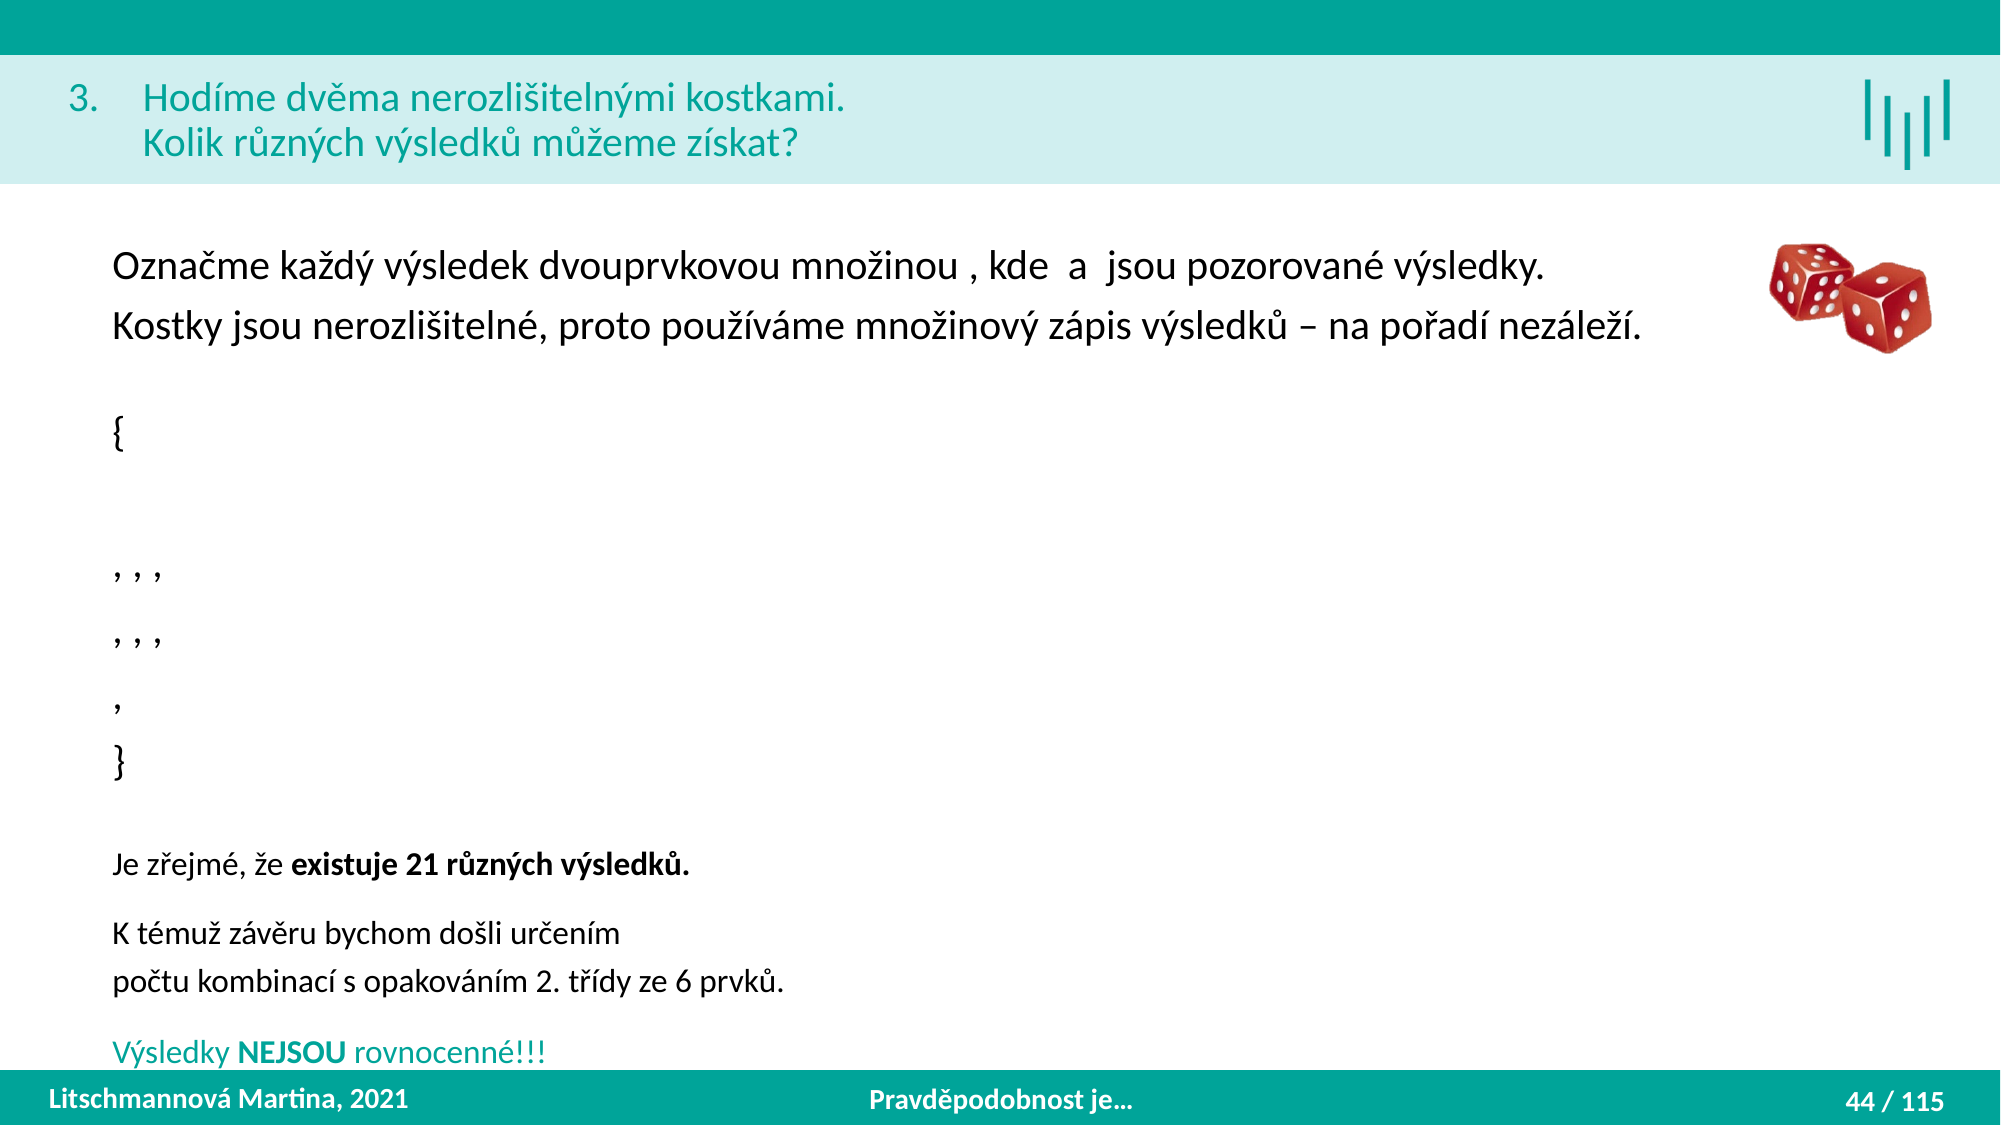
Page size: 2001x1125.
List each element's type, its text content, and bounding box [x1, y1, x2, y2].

picture [1765, 238, 1936, 358]
list Hodíme dvěma nerozlišitelnými kostkami. Kolik různých výsledků můžeme získat? [52, 59, 1835, 181]
picture [1852, 69, 1960, 178]
footer Pravděpodobnost je… [664, 1070, 1340, 1125]
slide_number Litschmannová Martina, 2021 [33, 1070, 484, 1124]
slide_number 44 / 115 [1509, 1072, 1960, 1125]
